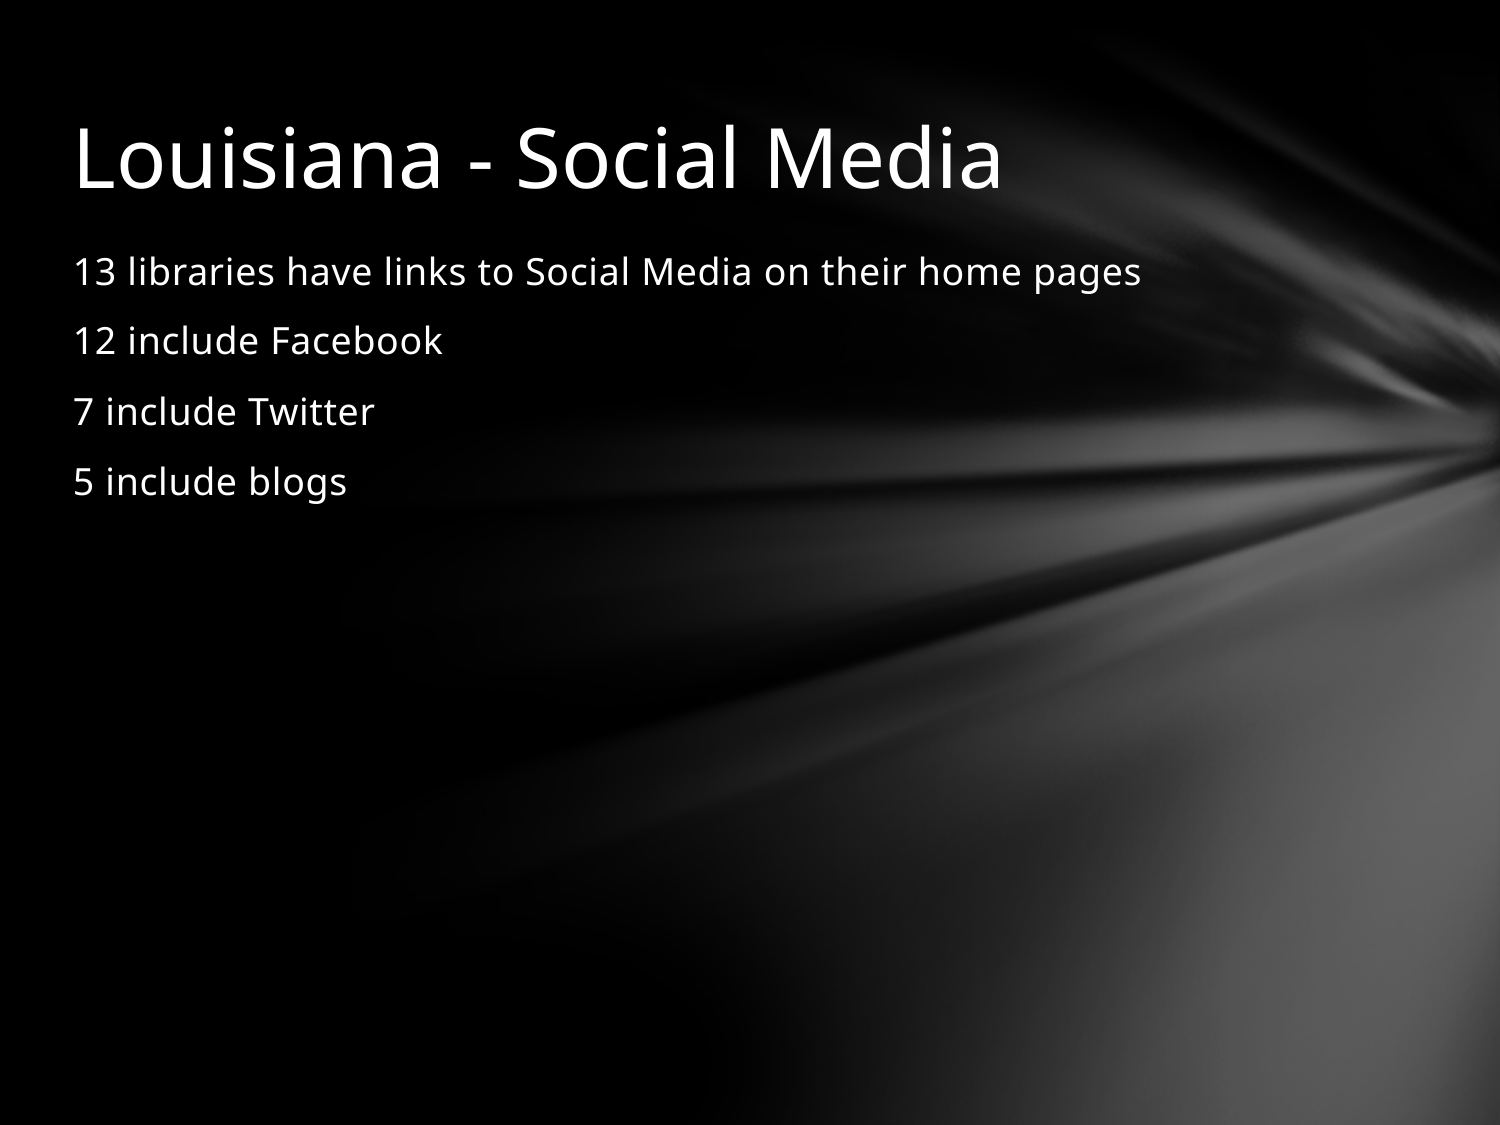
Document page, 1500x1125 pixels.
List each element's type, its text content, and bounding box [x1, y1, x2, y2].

title Louisiana - Social Media [57, 37, 1318, 213]
list 13 libraries have links to Social Media on their home pages 12 include Facebook 7 include Twitter 5 include blogs [57, 239, 1318, 1015]
